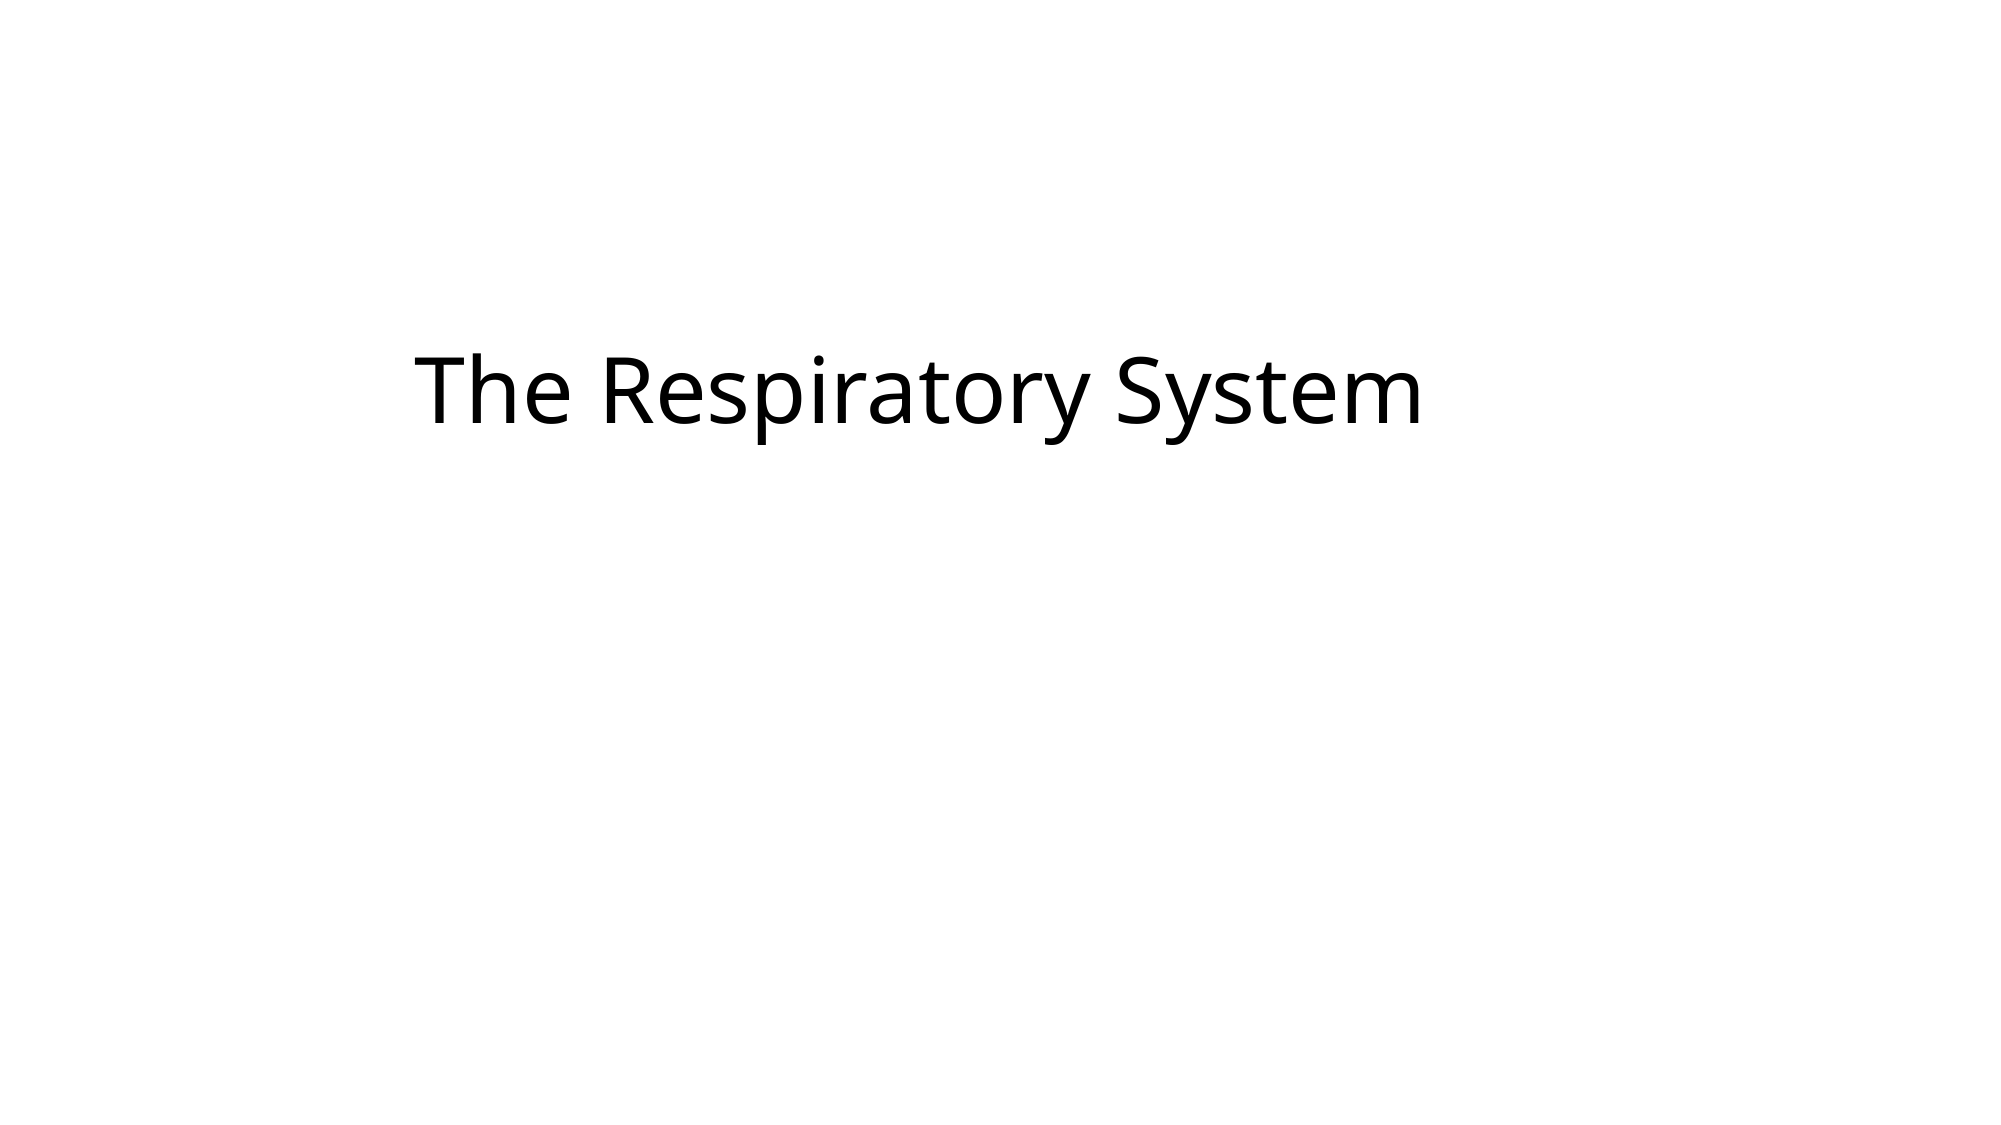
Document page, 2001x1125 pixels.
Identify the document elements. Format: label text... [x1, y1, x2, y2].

title The Respiratory System [399, 249, 1651, 538]
